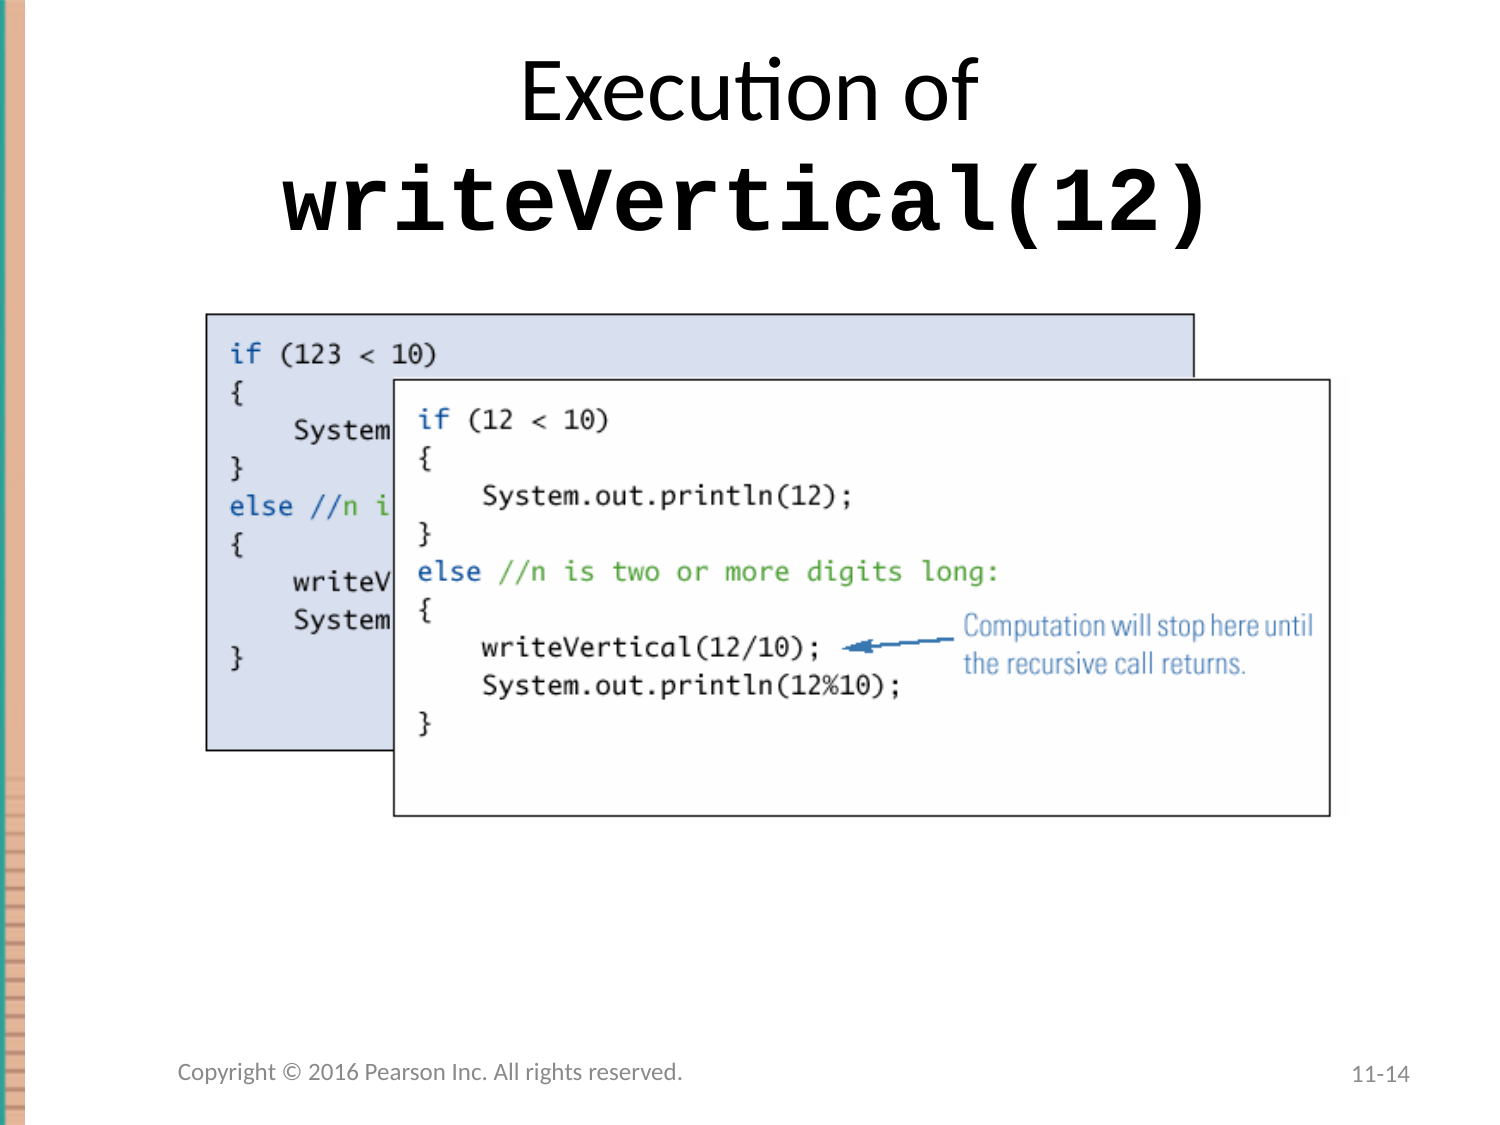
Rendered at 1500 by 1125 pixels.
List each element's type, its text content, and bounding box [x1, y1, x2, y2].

title Execution of writeVertical(12) [75, 45, 1425, 233]
footer Copyright © 2016 Pearson Inc. All rights reserved. [75, 1040, 788, 1100]
picture [187, 300, 1351, 831]
picture [0, 0, 25, 1125]
slide_number 11-14 [1074, 1042, 1425, 1103]
